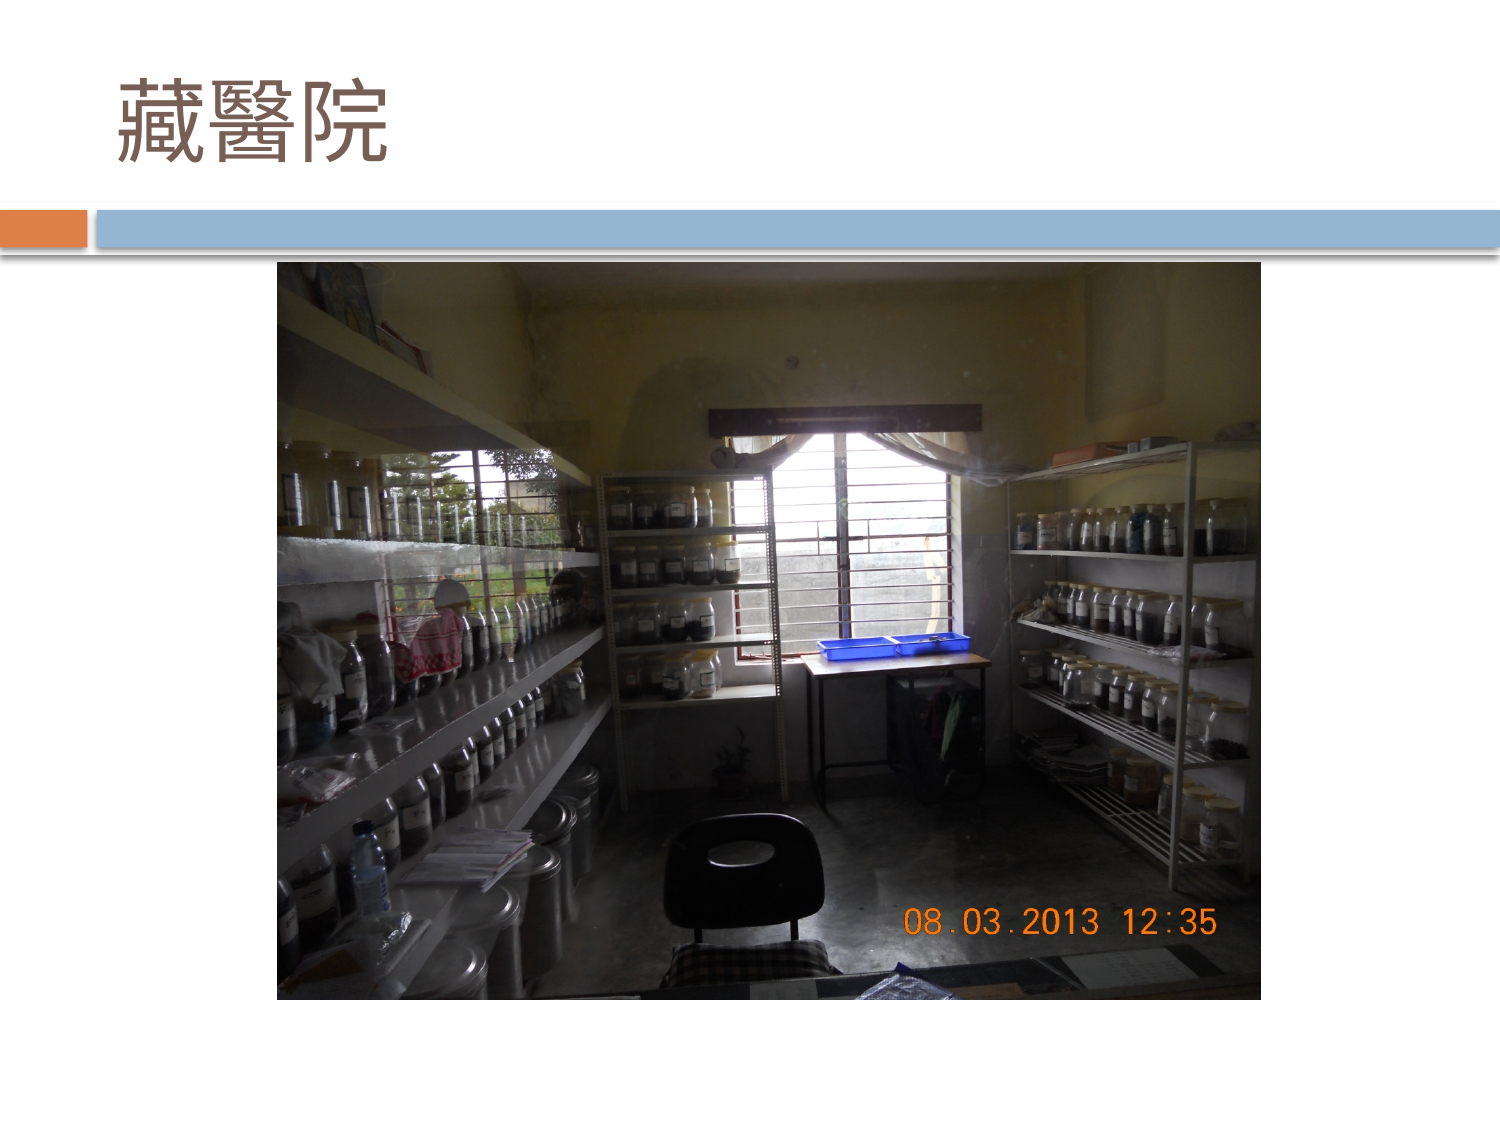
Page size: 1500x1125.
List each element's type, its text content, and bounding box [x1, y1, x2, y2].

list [277, 262, 1262, 1001]
title 藏醫院 [100, 37, 1438, 200]
